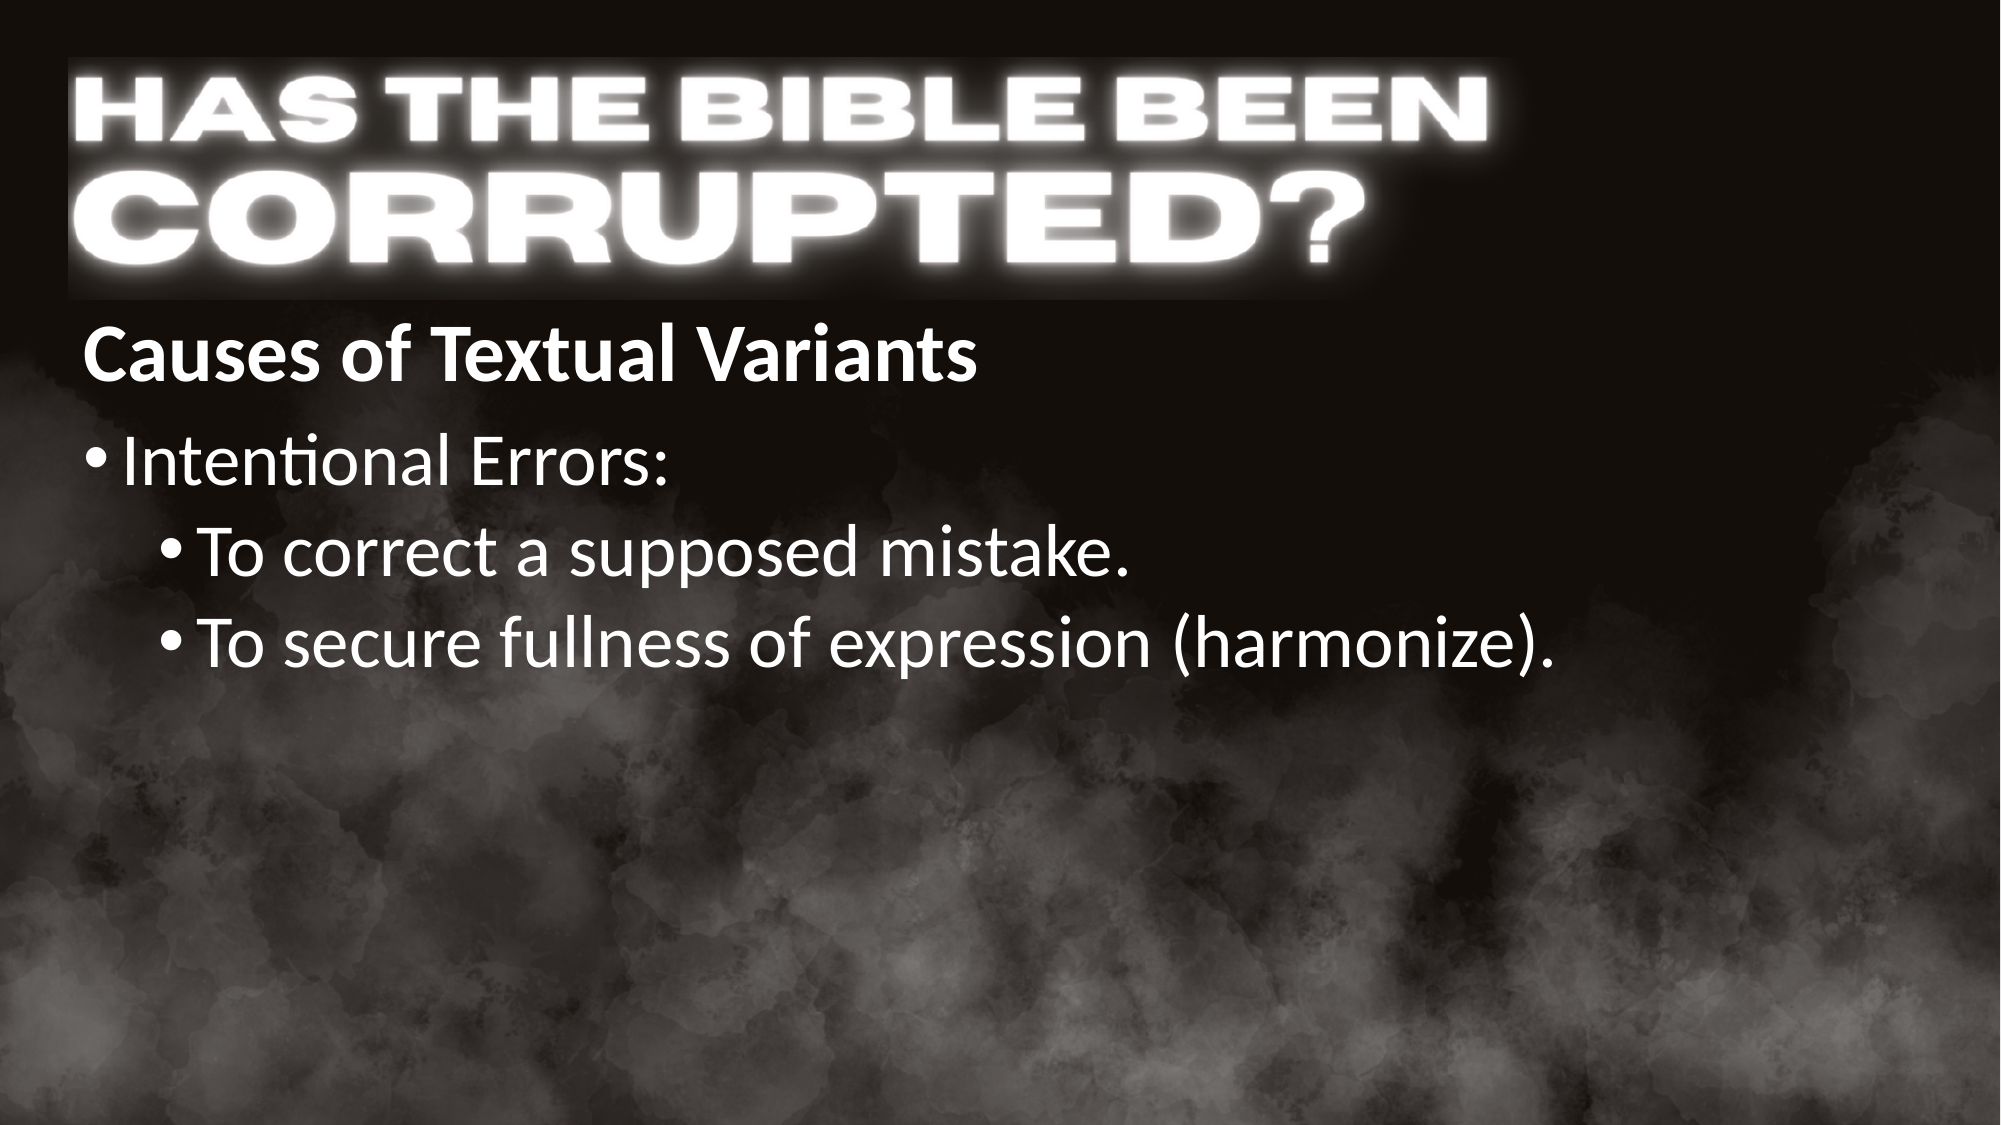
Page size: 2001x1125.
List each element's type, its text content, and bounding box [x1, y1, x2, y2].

list Causes of Textual Variants Intentional Errors: To correct a supposed mistake. To secure fullness of expression (harmonize). [68, 302, 1932, 1068]
picture [0, 0, 2001, 1125]
